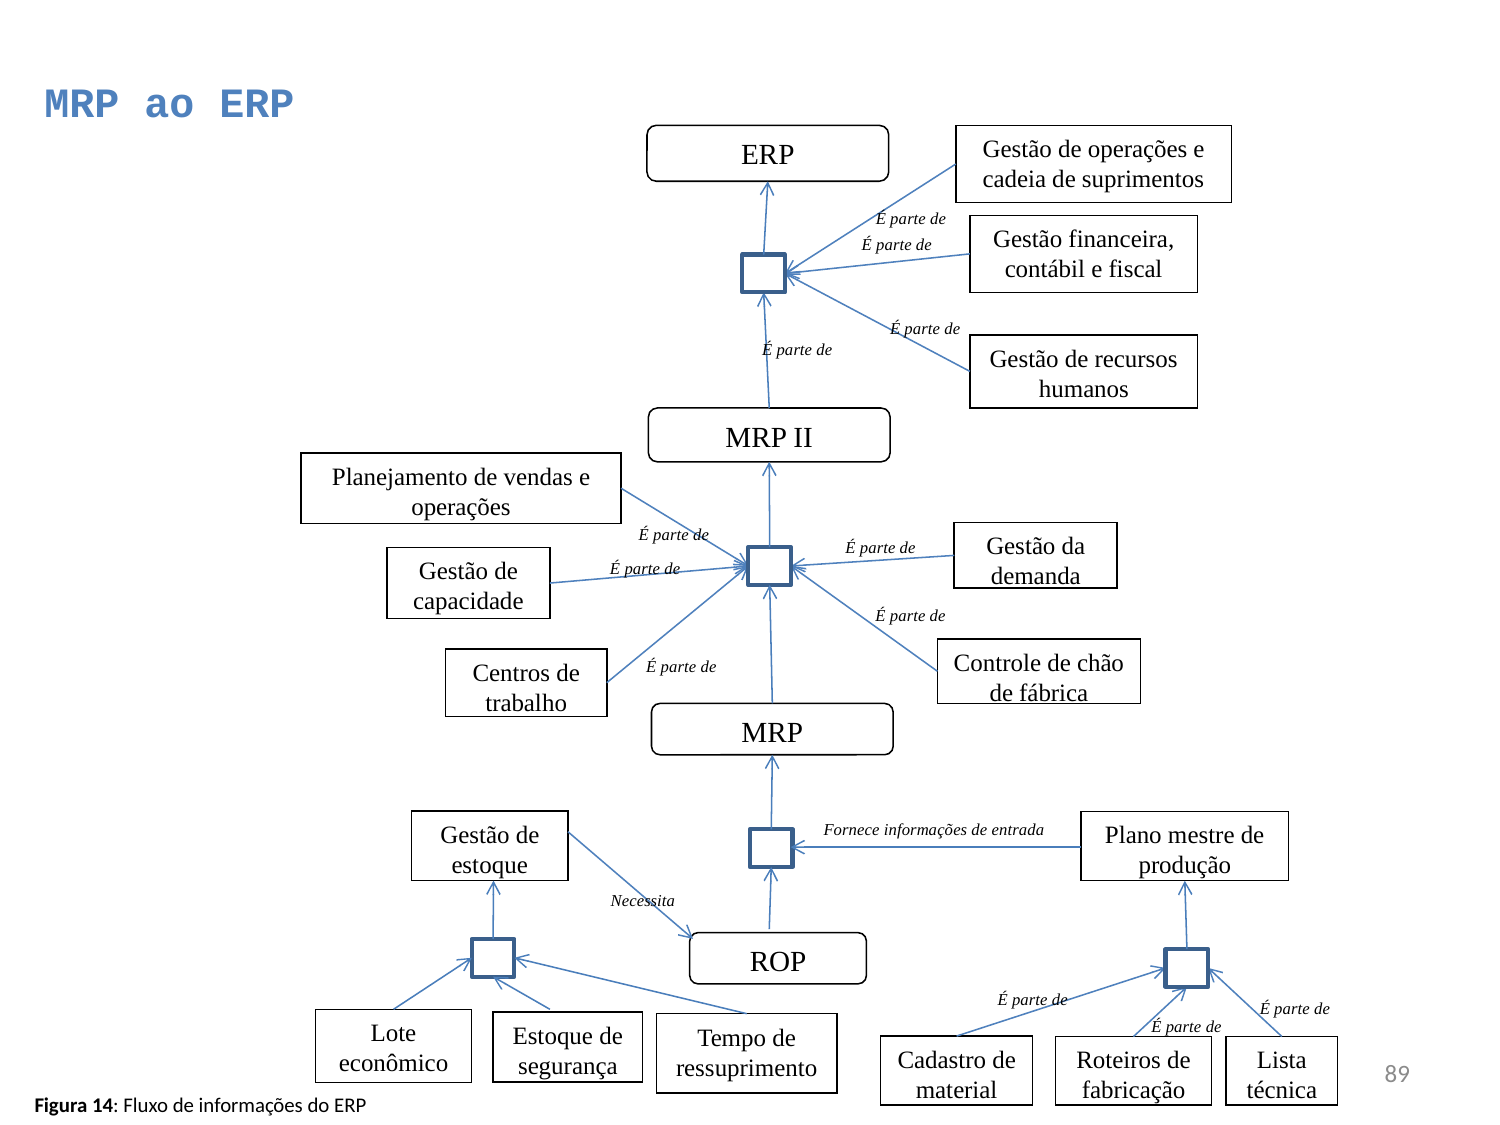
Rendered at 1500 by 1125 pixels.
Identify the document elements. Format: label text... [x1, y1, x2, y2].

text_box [300, 125, 1365, 1105]
text_box Figura 14: Fluxo de informações do ERP [19, 1084, 617, 1125]
slide_number 89 [1369, 1042, 1425, 1103]
title MRP ao ERP [29, 7, 1380, 195]
